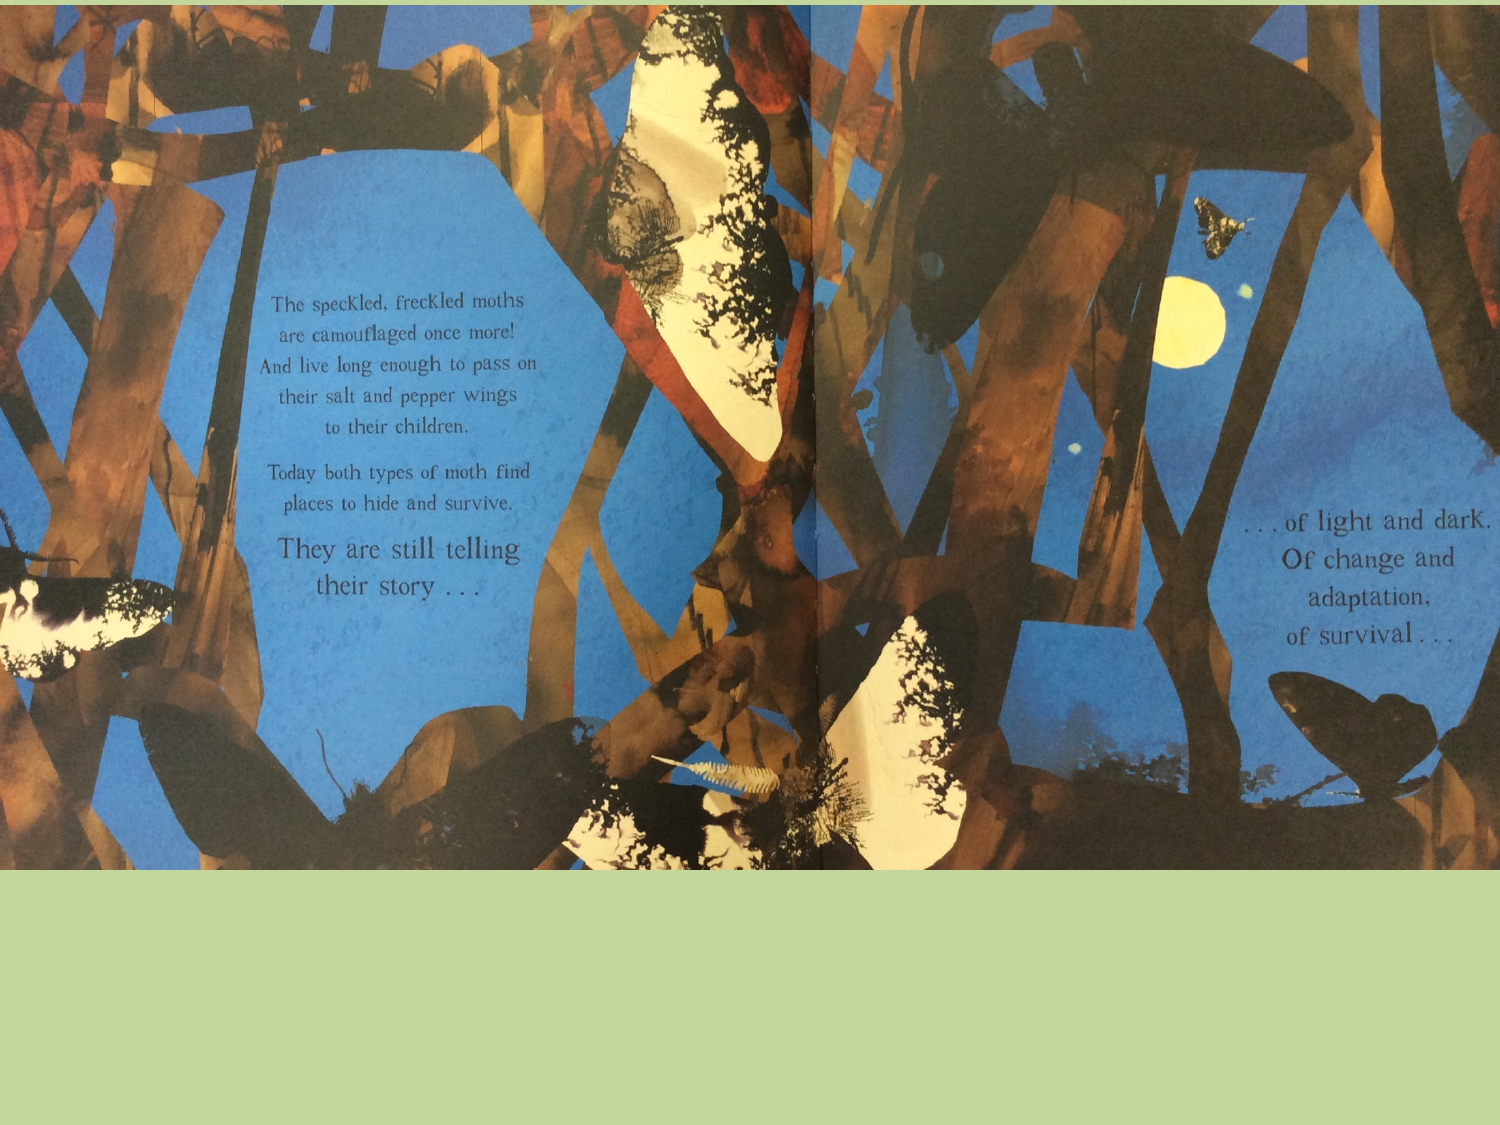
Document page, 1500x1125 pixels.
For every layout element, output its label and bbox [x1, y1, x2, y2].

list [0, 4, 1500, 870]
